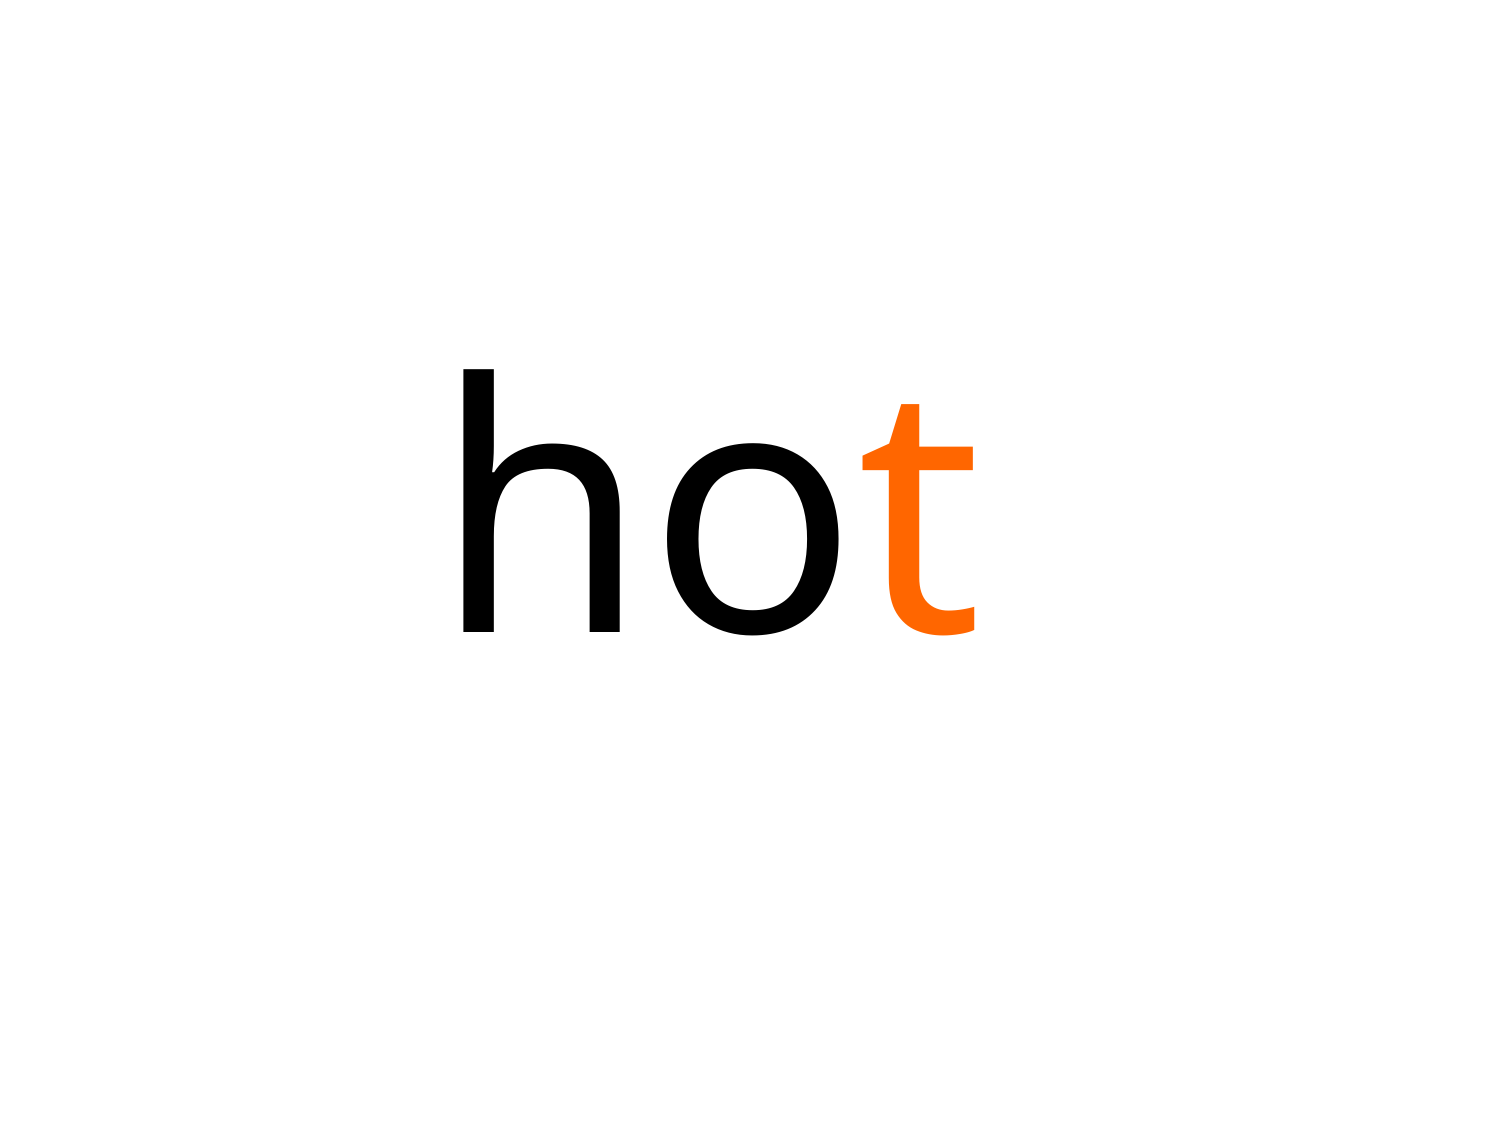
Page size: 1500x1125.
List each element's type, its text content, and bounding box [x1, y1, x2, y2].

subtitle hot [76, 278, 1341, 468]
